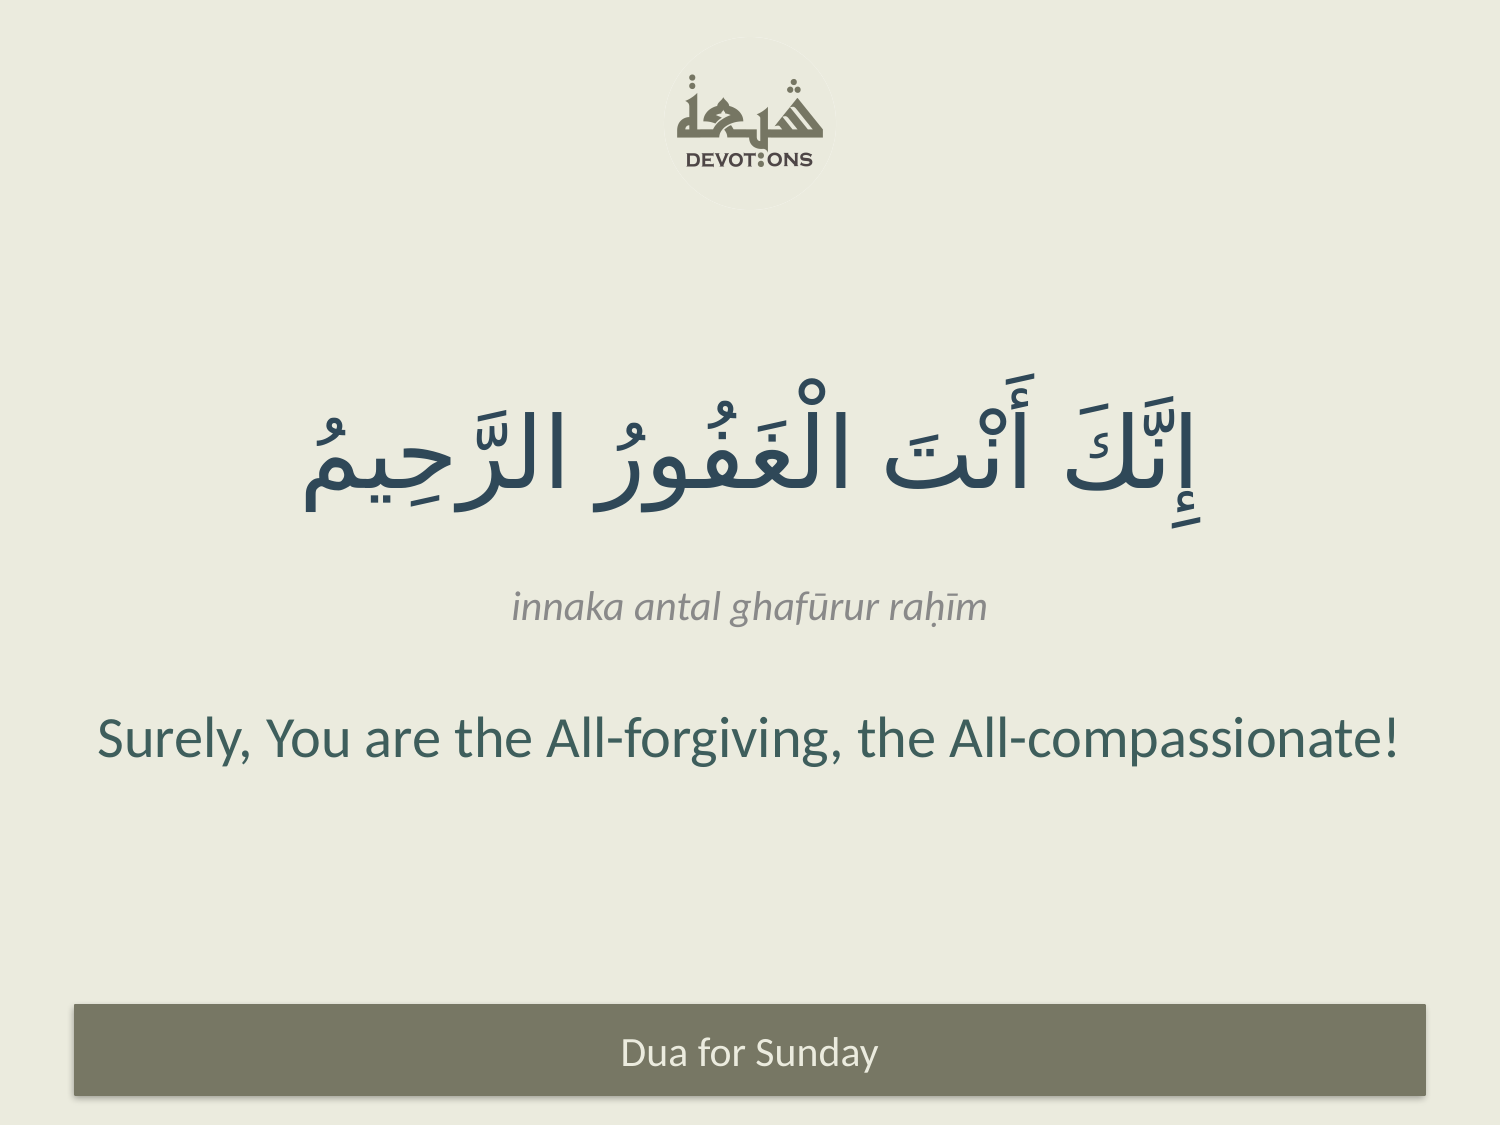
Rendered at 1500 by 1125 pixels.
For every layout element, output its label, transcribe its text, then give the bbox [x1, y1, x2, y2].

text_box إِنَّكَ أَنْتَ الْغَفُورُ الرَّحِيمُ innaka antal ghafūrur raḥīm Surely, You are the All-forgiving, the All-compassionate! [74, 381, 1425, 776]
text_box Dua for Sunday [605, 1017, 895, 1083]
text_box [74, 1004, 1426, 1096]
picture [656, 29, 844, 218]
